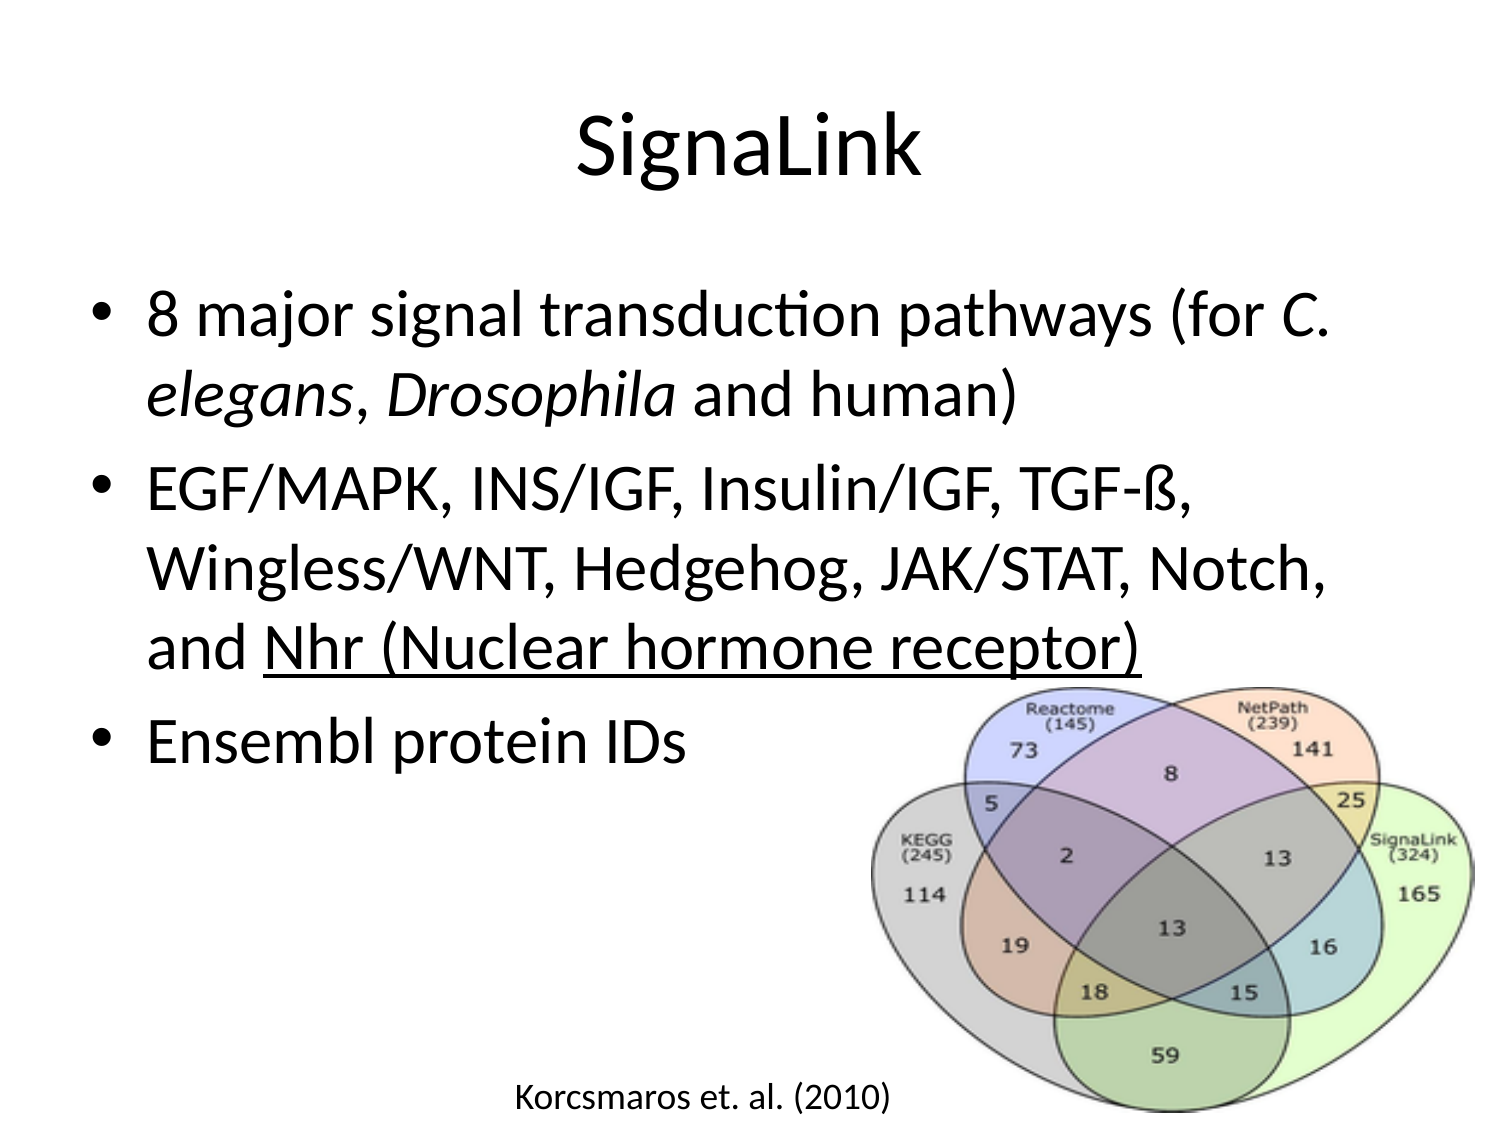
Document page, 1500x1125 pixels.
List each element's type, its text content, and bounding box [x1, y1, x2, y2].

title SignaLink [75, 45, 1425, 233]
picture [871, 687, 1476, 1113]
text_box Korcsmaros et. al. (2010) [500, 1064, 925, 1125]
list 8 major signal transduction pathways (for C. elegans, Drosophila and human) EGF/MAPK, INS/IGF, Insulin/IGF, TGF-ß, Wingless/WNT, Hedgehog, JAK/STAT, Notch, and Nhr (Nuclear hormone receptor) Ensembl protein IDs [75, 262, 1425, 1005]
